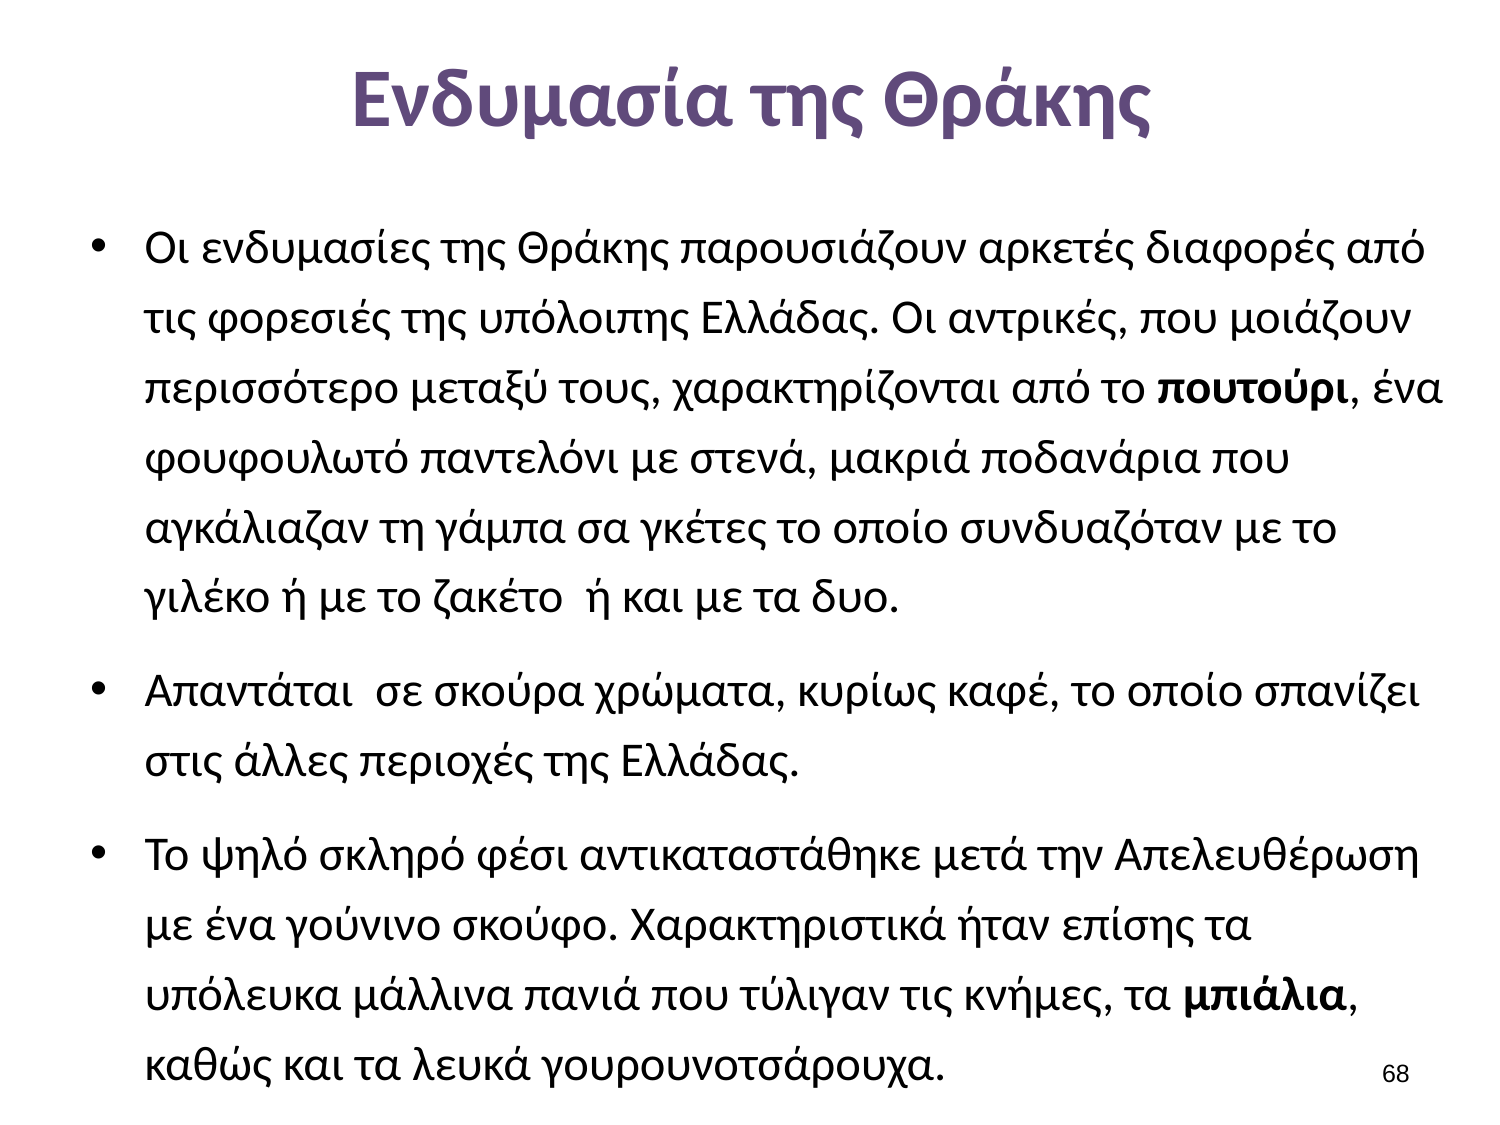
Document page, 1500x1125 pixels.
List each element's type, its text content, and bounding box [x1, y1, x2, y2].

list Οι ενδυμασίες της Θράκης παρουσιάζουν αρκετές διαφορές από τις φορεσιές της υπόλοιπης Ελλάδας. Οι αντρικές, που μοιάζουν περισσότερο μεταξύ τους, χαρακτηρίζονται από το πουτούρι, ένα φουφουλωτό παντελόνι με στενά, μακριά ποδανάρια που αγκάλιαζαν τη γάμπα σα γκέτες το οποίο συνδυαζόταν με το γιλέκο ή με το ζακέτο ή και με τα δυο. Απαντάται σε σκούρα χρώματα, κυρίως καφέ, το οποίο σπανίζει στις άλλες περιοχές της Ελλάδας. Το ψηλό σκληρό φέσι αντικαταστάθηκε μετά την Απελευθέρωση με ένα γούνινο σκούφο. Χαρακτηριστικά ήταν επίσης τα υπόλευκα μάλλινα πανιά που τύλιγαν τις κνήμες, τα μπιάλια, καθώς και τα λευκά γουρουνοτσάρουχα. [75, 196, 1459, 1106]
slide_number 67 [1074, 1042, 1425, 1103]
title Ενδυμασία της Θράκης [76, 19, 1427, 169]
